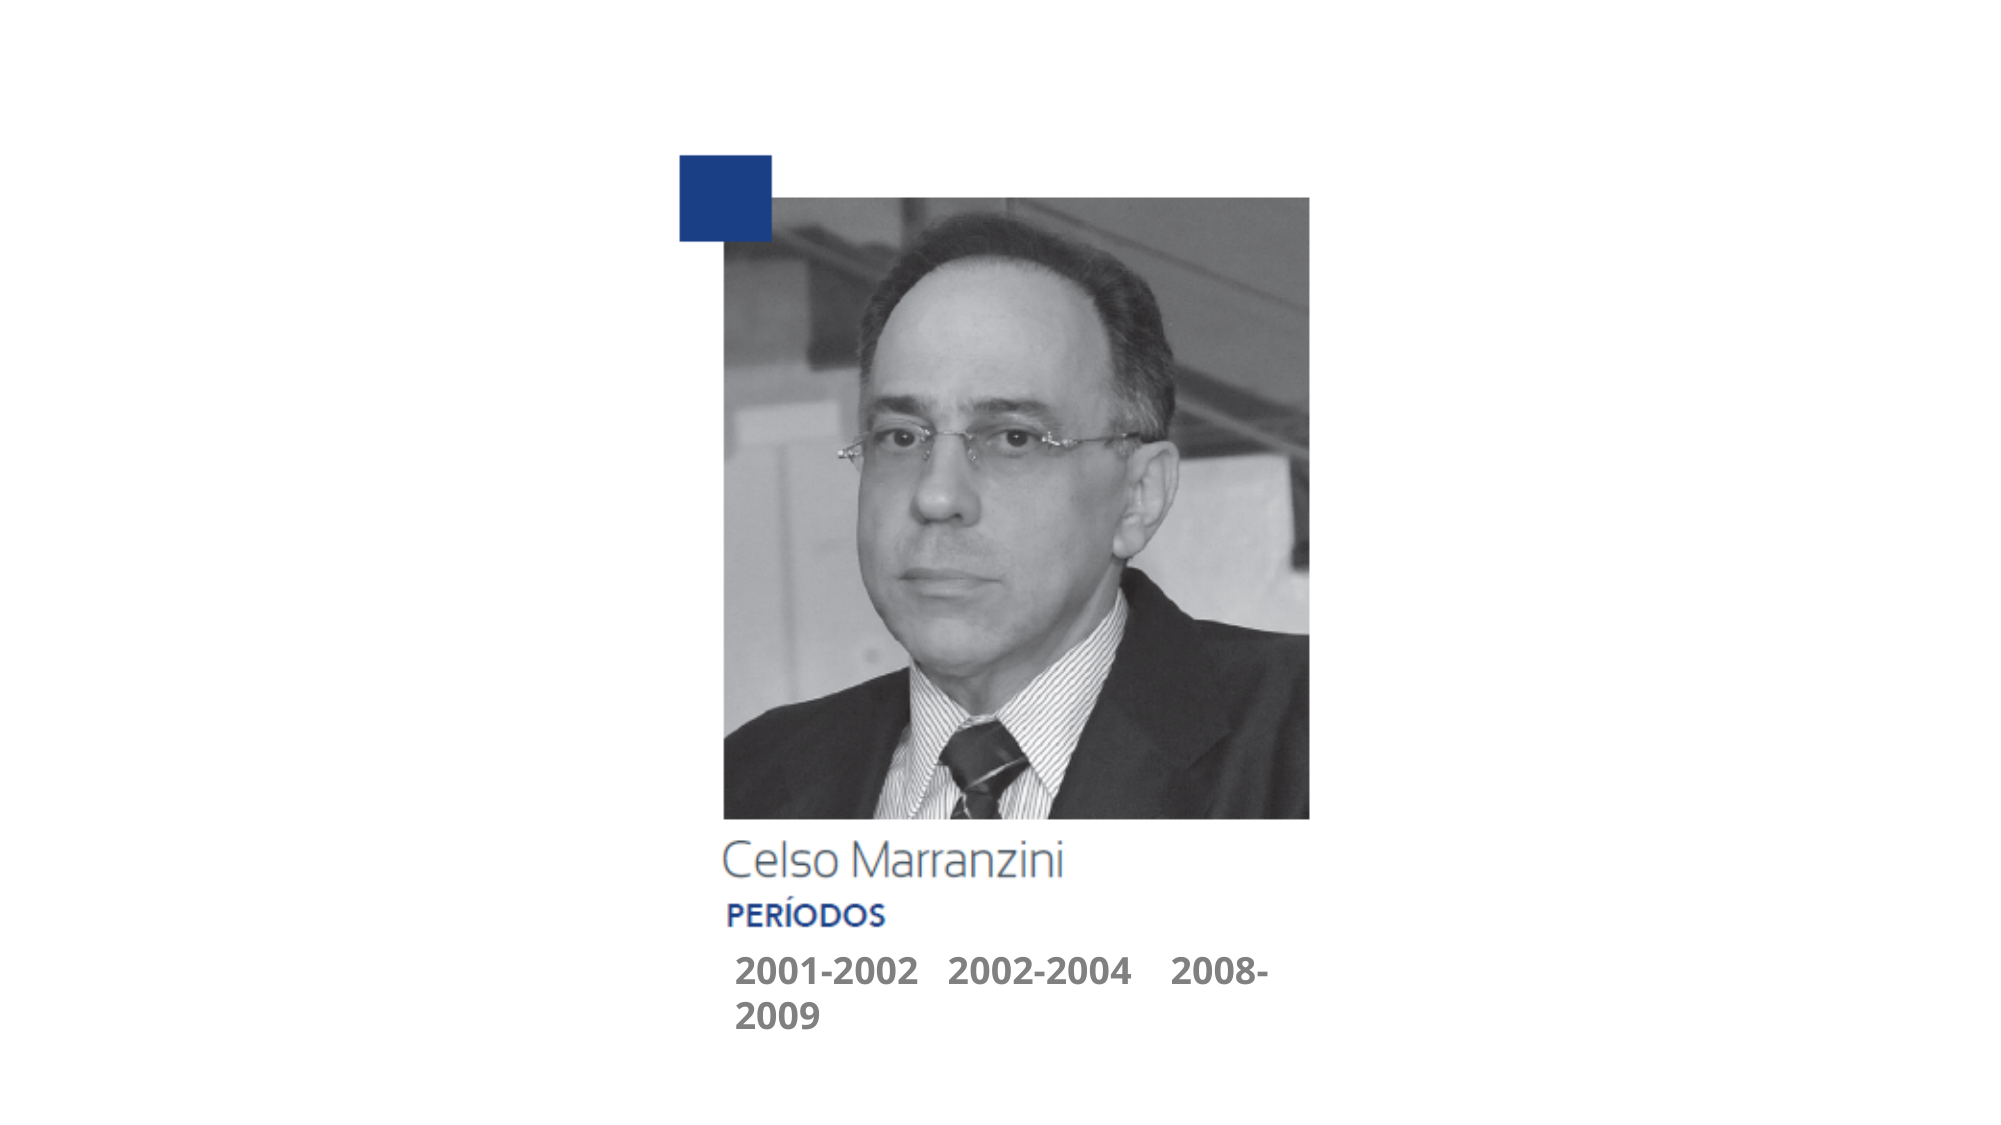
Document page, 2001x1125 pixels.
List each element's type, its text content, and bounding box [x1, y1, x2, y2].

text_box 2001-2002 2002-2004 2008-2009 [719, 939, 1349, 1045]
picture [563, 102, 1450, 935]
